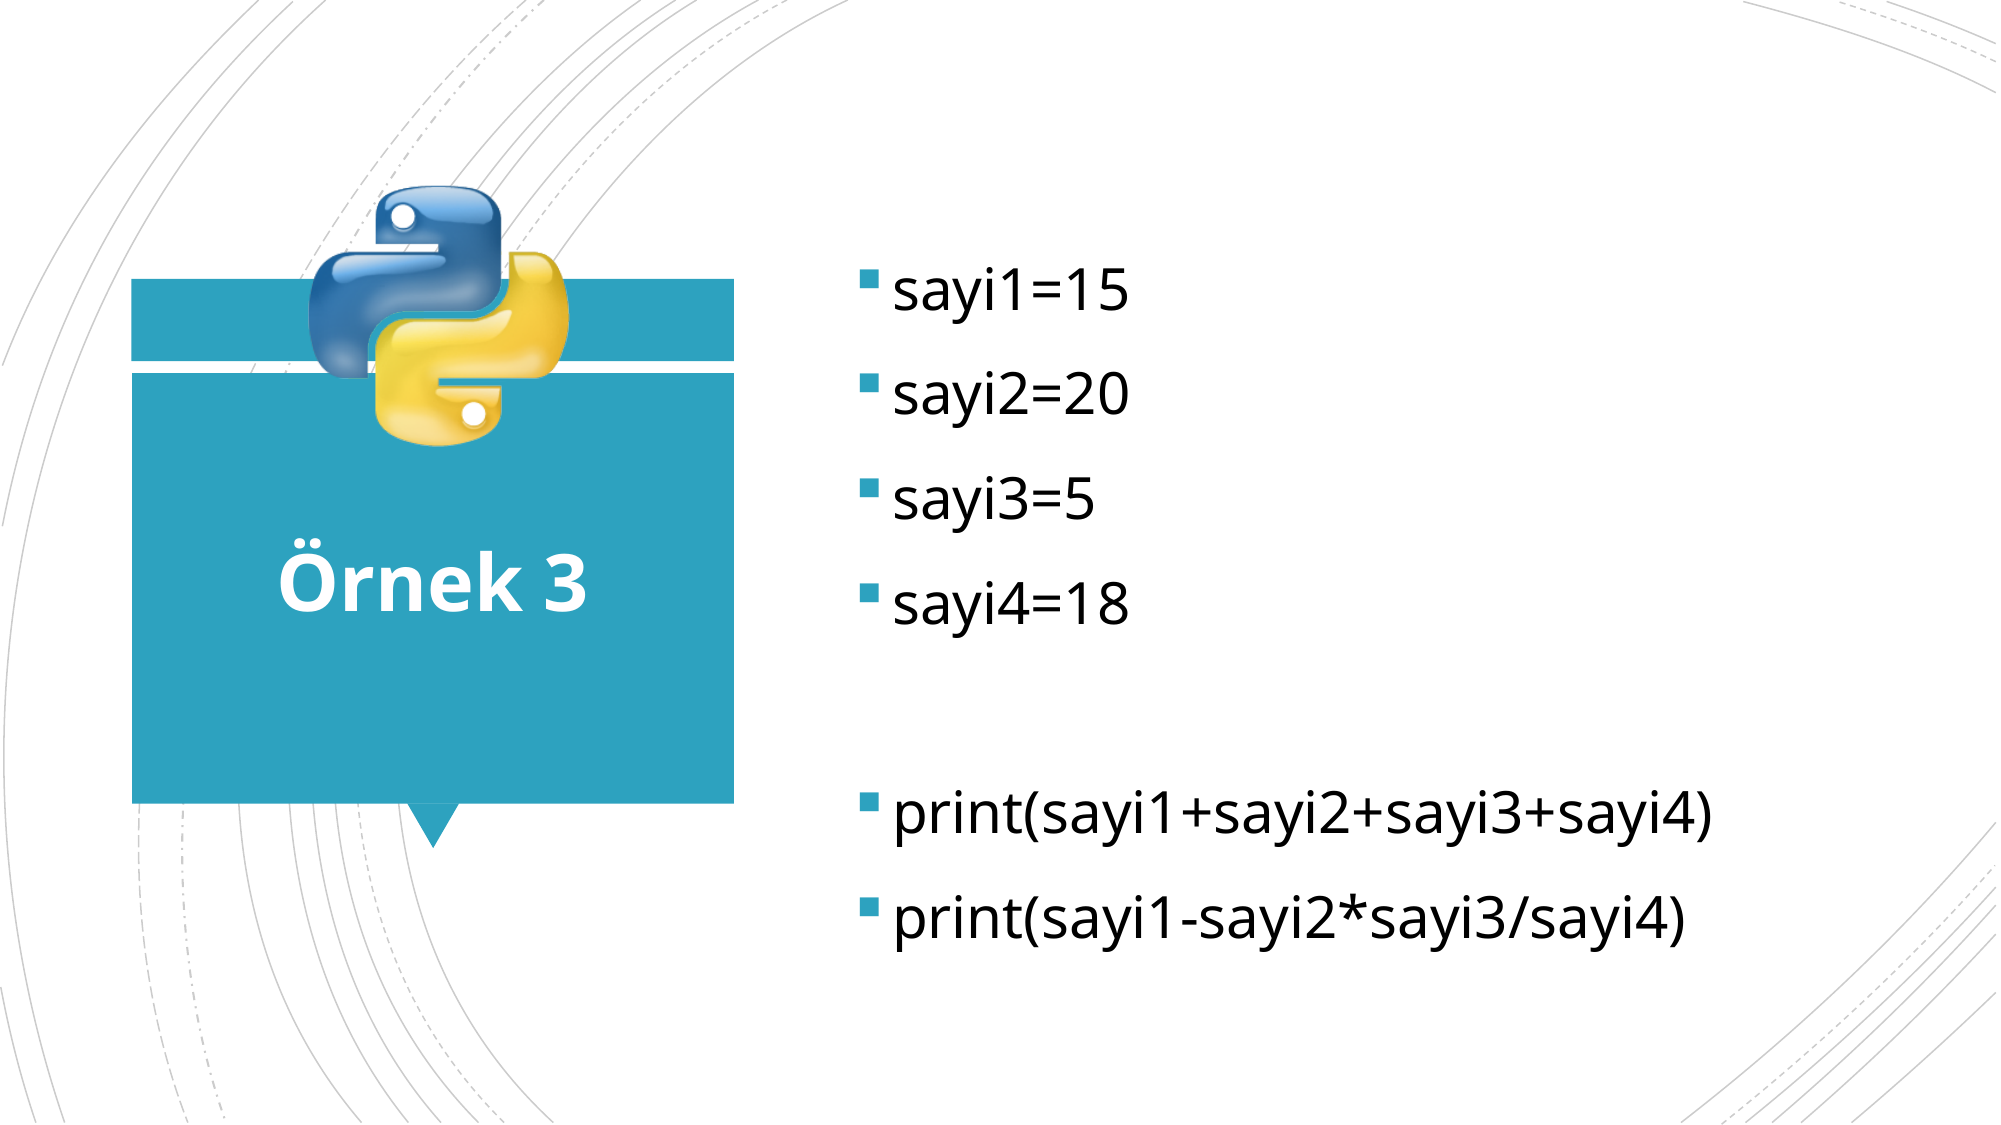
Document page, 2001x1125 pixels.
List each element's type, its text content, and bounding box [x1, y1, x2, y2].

list sayi1=15 sayi2=20 sayi3=5 sayi4=18 print(sayi1+sayi2+sayi3+sayi4) print(sayi1-sayi2*sayi3/sayi4) [839, 131, 1848, 1057]
title Örnek 3 [145, 385, 720, 789]
picture [273, 128, 610, 556]
